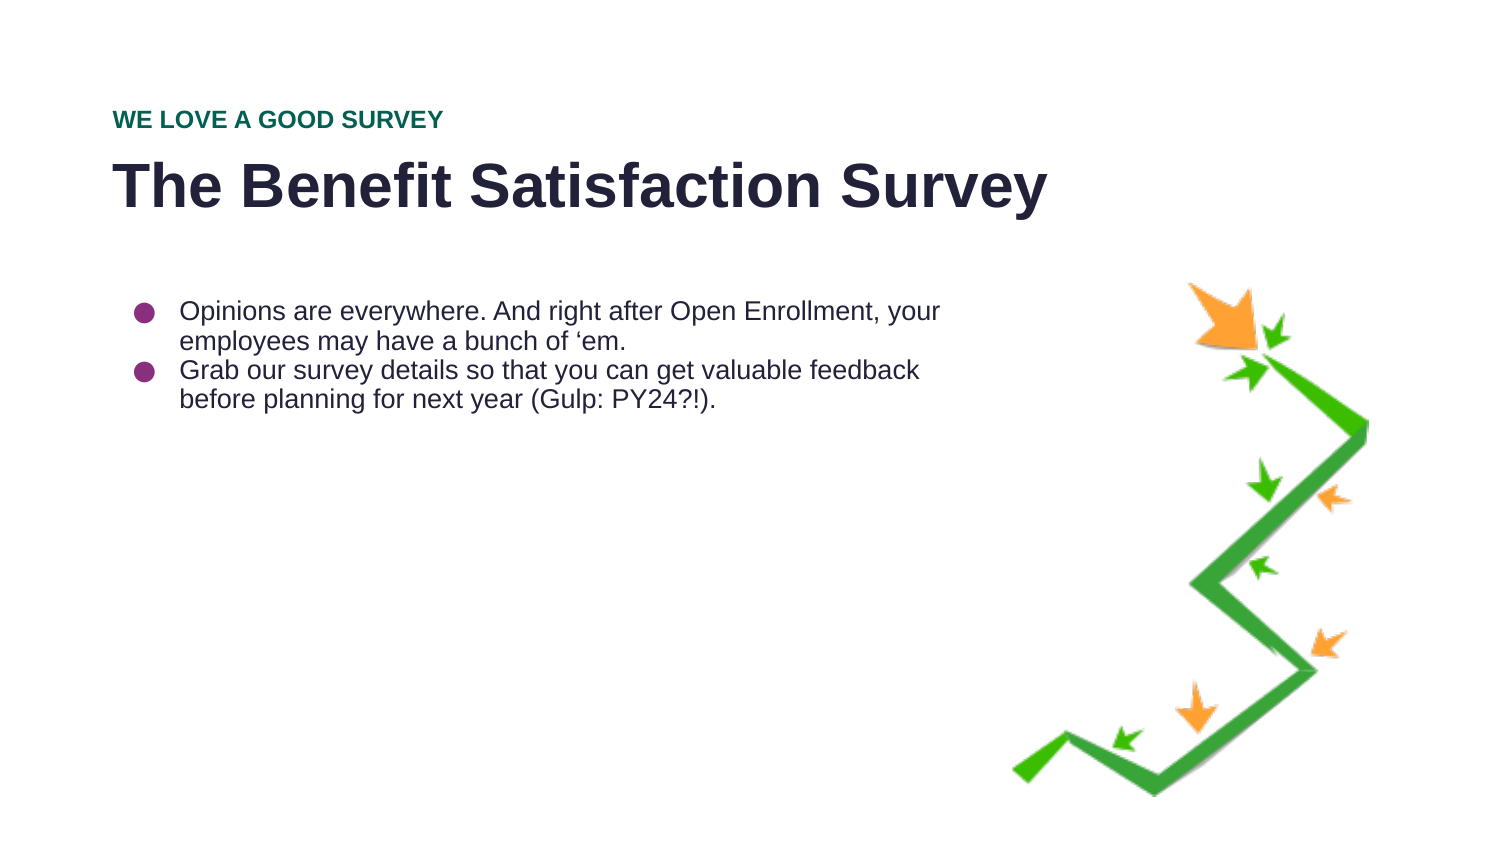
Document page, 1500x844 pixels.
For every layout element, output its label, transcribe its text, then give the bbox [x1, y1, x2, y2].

text_box WE LOVE A GOOD SURVEY [112, 103, 759, 141]
text_box Opinions are everywhere. And right after Open Enrollment, your employees may have a bunch of ‘em. Grab our survey details so that you can get valuable feedback before planning for next year (Gulp: PY24?!). [117, 282, 961, 711]
text_box The Benefit Satisfaction Survey [112, 156, 1341, 217]
picture [1012, 282, 1369, 797]
